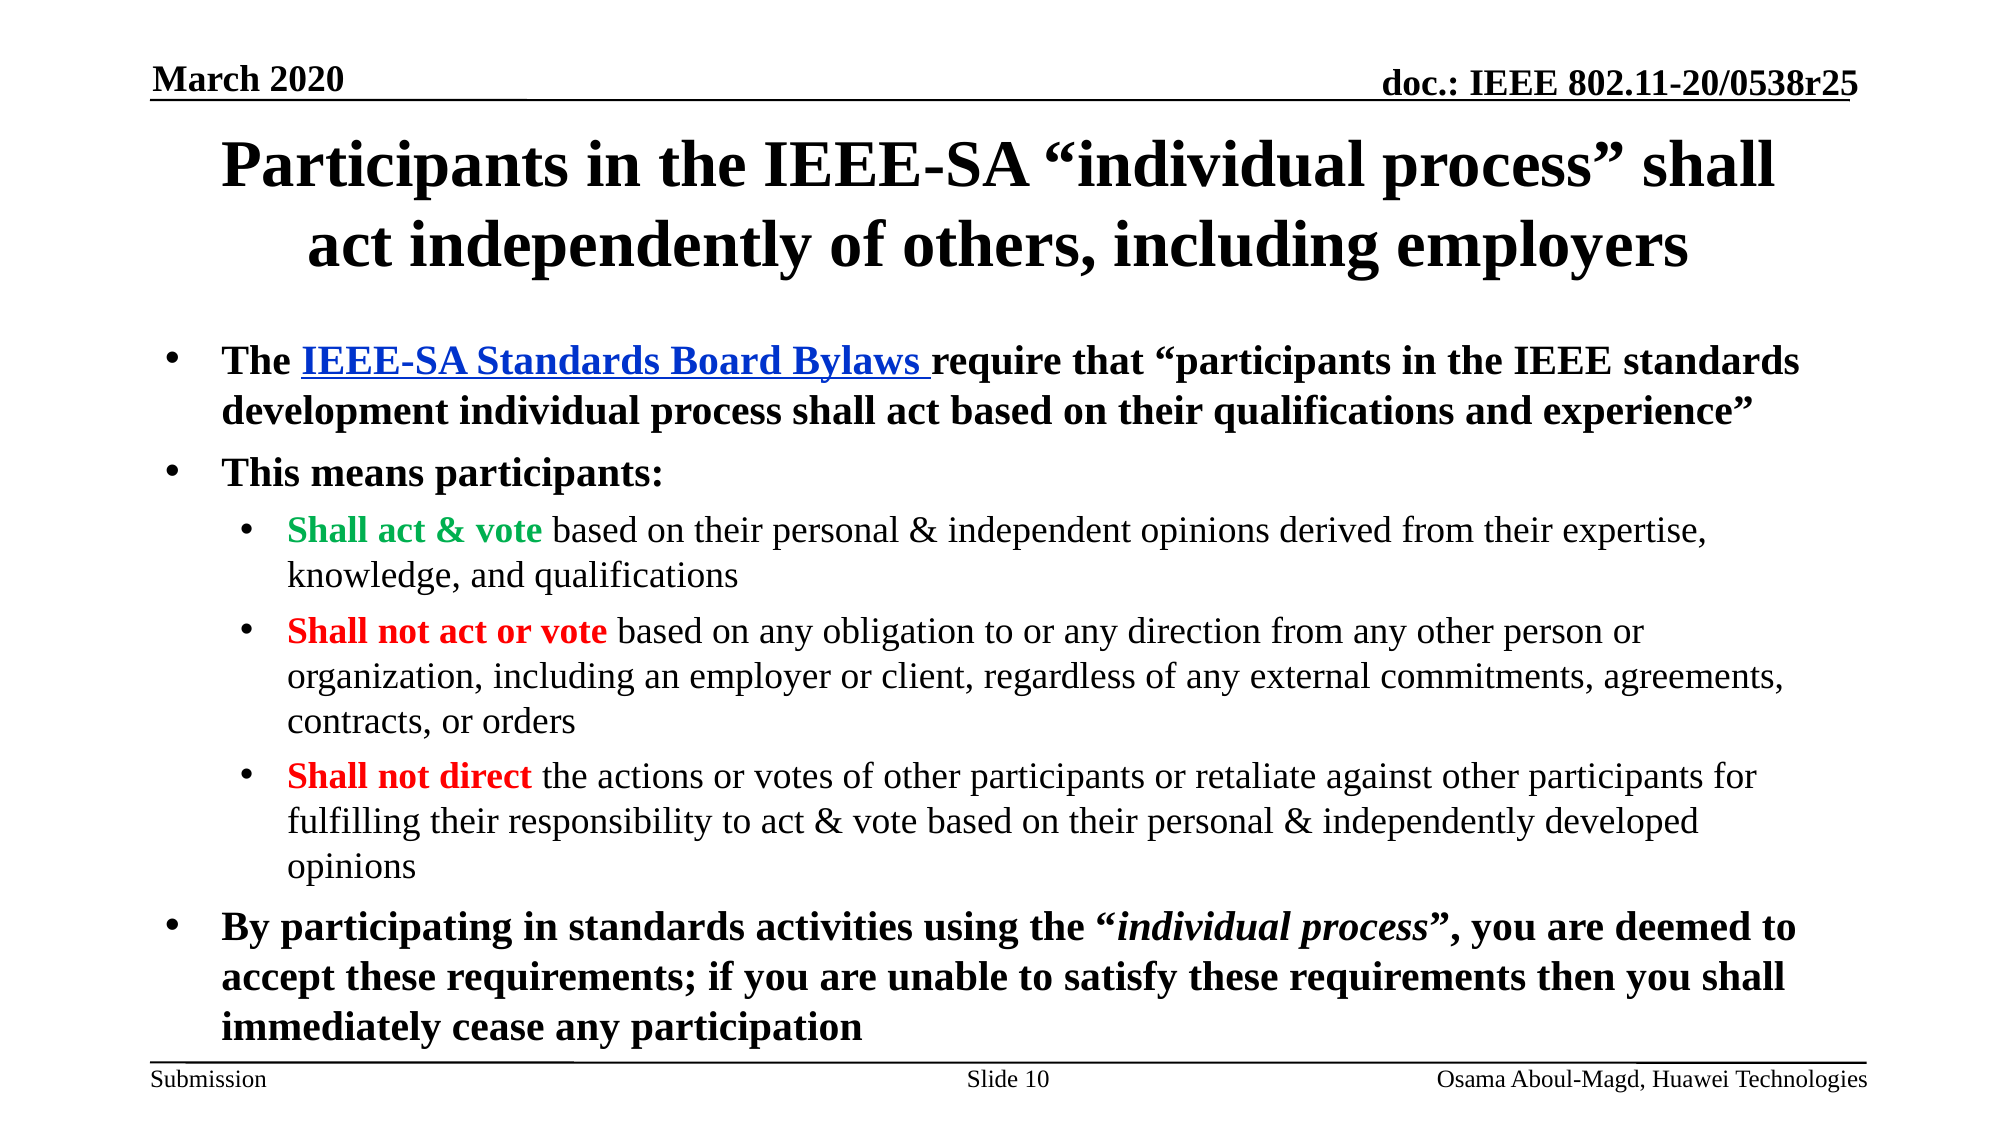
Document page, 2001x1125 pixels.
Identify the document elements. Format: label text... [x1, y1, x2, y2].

slide_number Slide 10 [950, 1061, 1067, 1123]
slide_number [152, 54, 563, 100]
footer Osama Aboul-Magd, Huawei Technologies [1171, 1061, 1869, 1093]
list The IEEE-SA Standards Board Bylaws require that “participants in the IEEE standards development individual process shall act based on their qualifications and experience” This means participants: Shall act & vote based on their personal & independent opinions derived from their expertise, knowledge, and qualifications Shall not act or vote based on any obligation to or any direction from any other person or organization, including an employer or client, regardless of any external commitments, agreements, contracts, or orders Shall not direct the actions or votes of other participants or retaliate against other participants for fulfilling their responsibility to act & vote based on their personal & independently developed opinions By participating in standards activities using the “individual process”, you are deemed to accept these requirements; if you are unable to satisfy these requirements then you shall immediately cease any participation [149, 324, 1850, 1000]
title Participants in the IEEE-SA “individual process” shall act independently of others, including employers [149, 112, 1850, 288]
